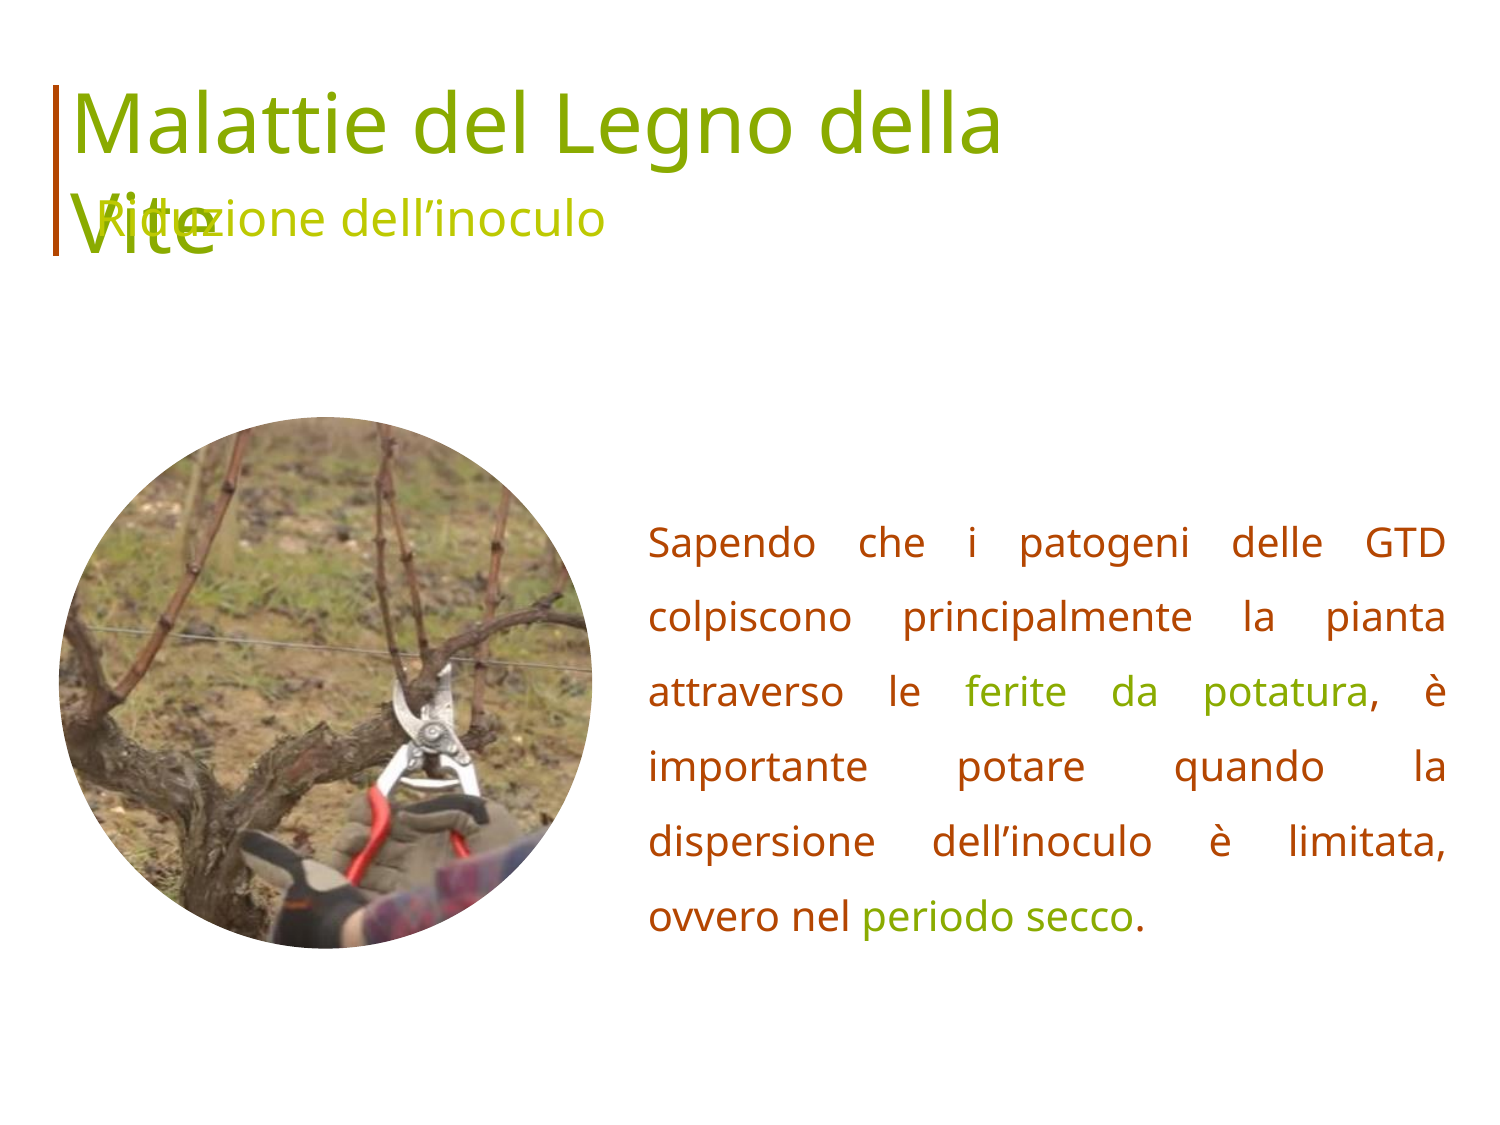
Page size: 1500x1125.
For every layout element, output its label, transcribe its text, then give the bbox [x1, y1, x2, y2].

text_box Sapendo che i patogeni delle GTD colpiscono principalmente la pianta attraverso le ferite da potatura, è importante potare quando la dispersione dell’inoculo è limitata, ovvero nel periodo secco. [632, 484, 1463, 924]
text_box Malattie del Legno della Vite [55, 62, 1153, 179]
text_box Riduzione dell’inoculo [80, 178, 963, 255]
picture [58, 416, 593, 949]
